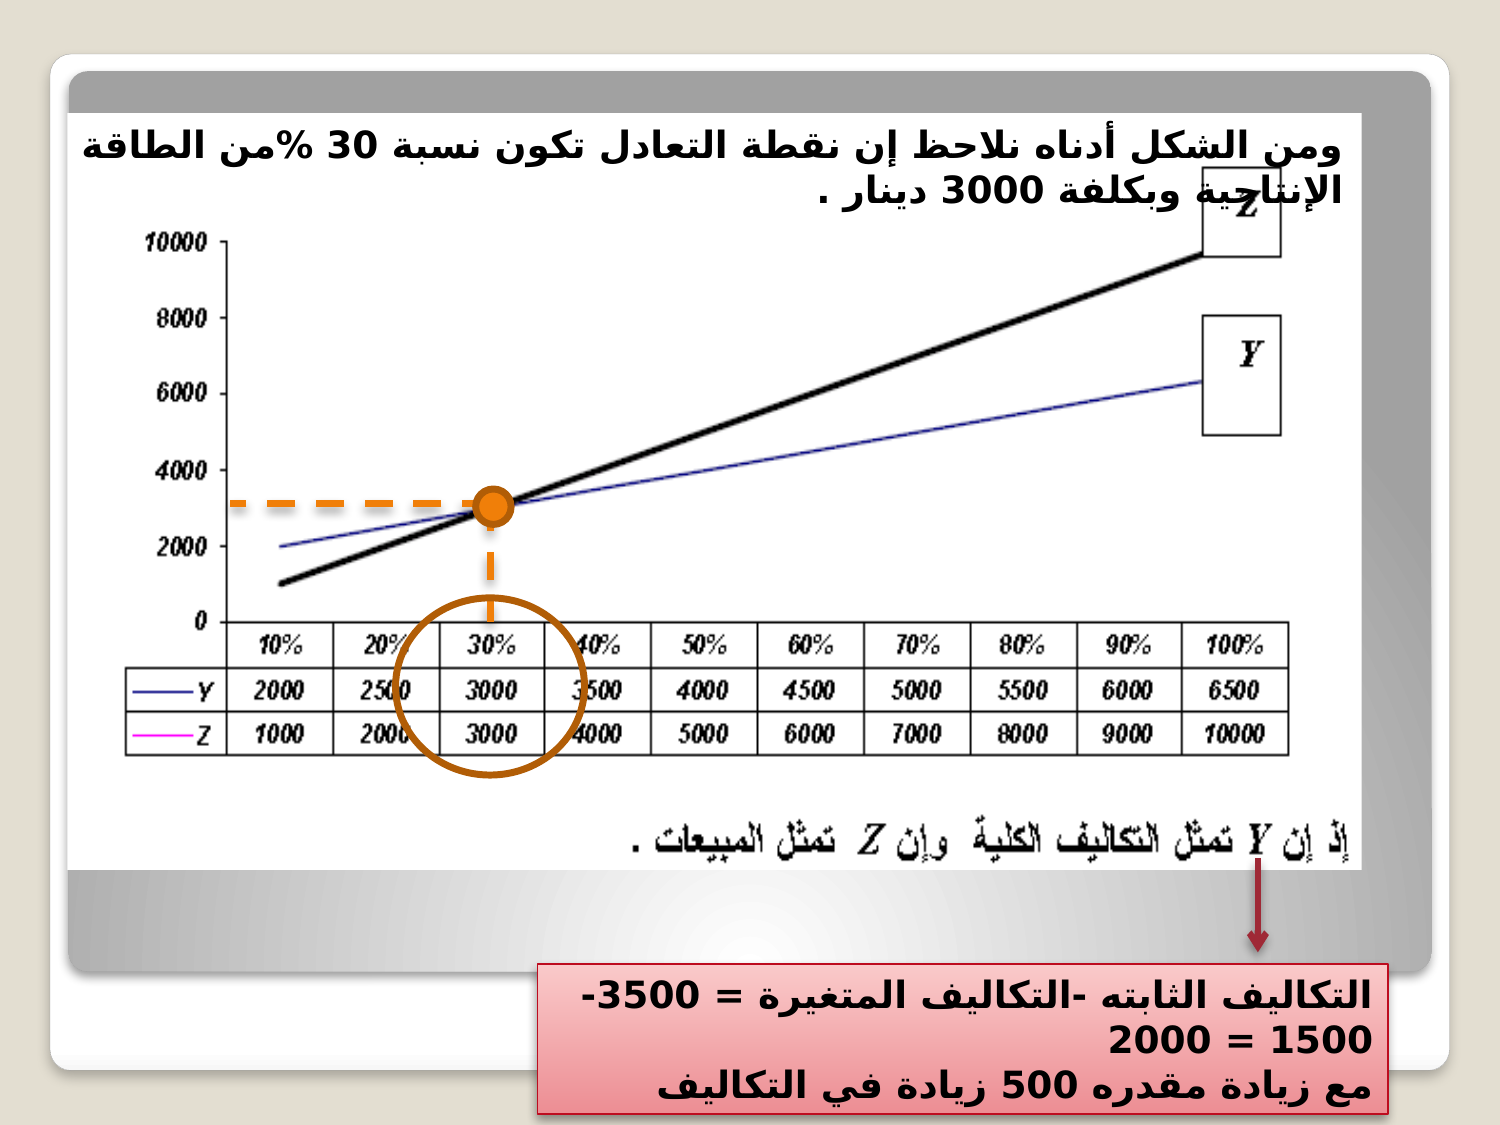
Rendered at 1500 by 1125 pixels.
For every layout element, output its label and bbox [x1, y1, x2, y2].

text_box [41, 113, 1389, 1071]
